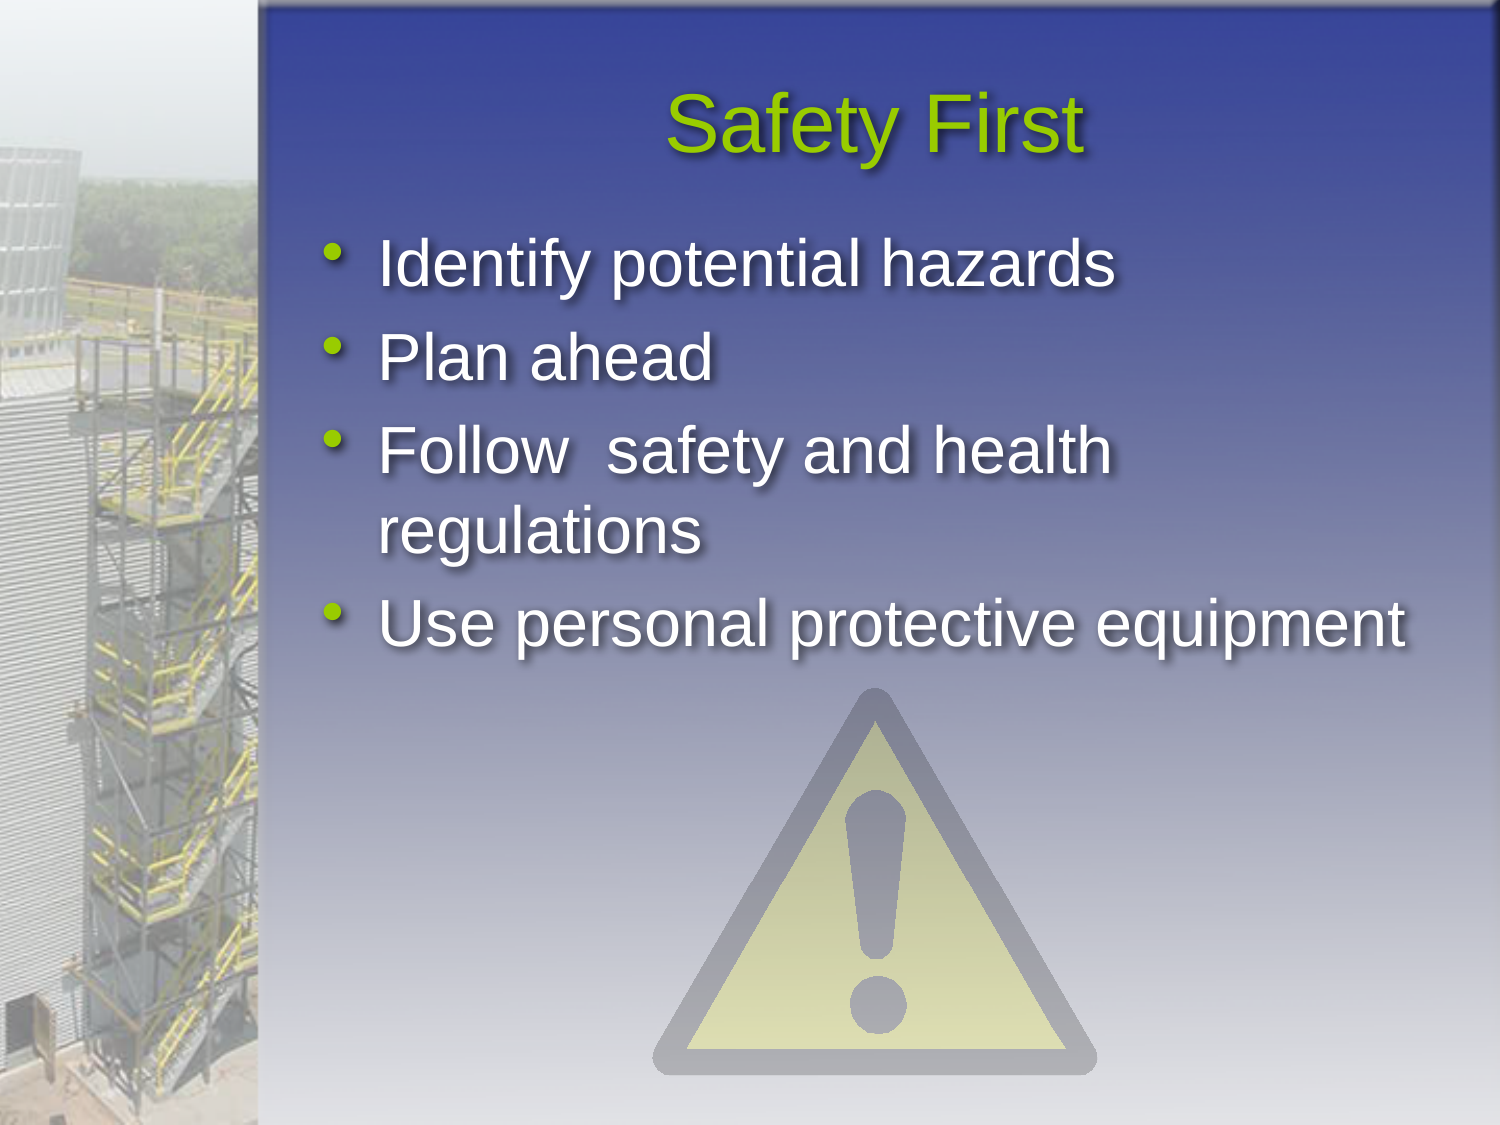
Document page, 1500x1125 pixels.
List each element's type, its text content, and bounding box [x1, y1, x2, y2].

list Identify potential hazards Plan ahead Follow safety and health regulations Use personal protective equipment [305, 212, 1444, 726]
title Safety First [305, 24, 1444, 212]
picture [0, 0, 1500, 1125]
